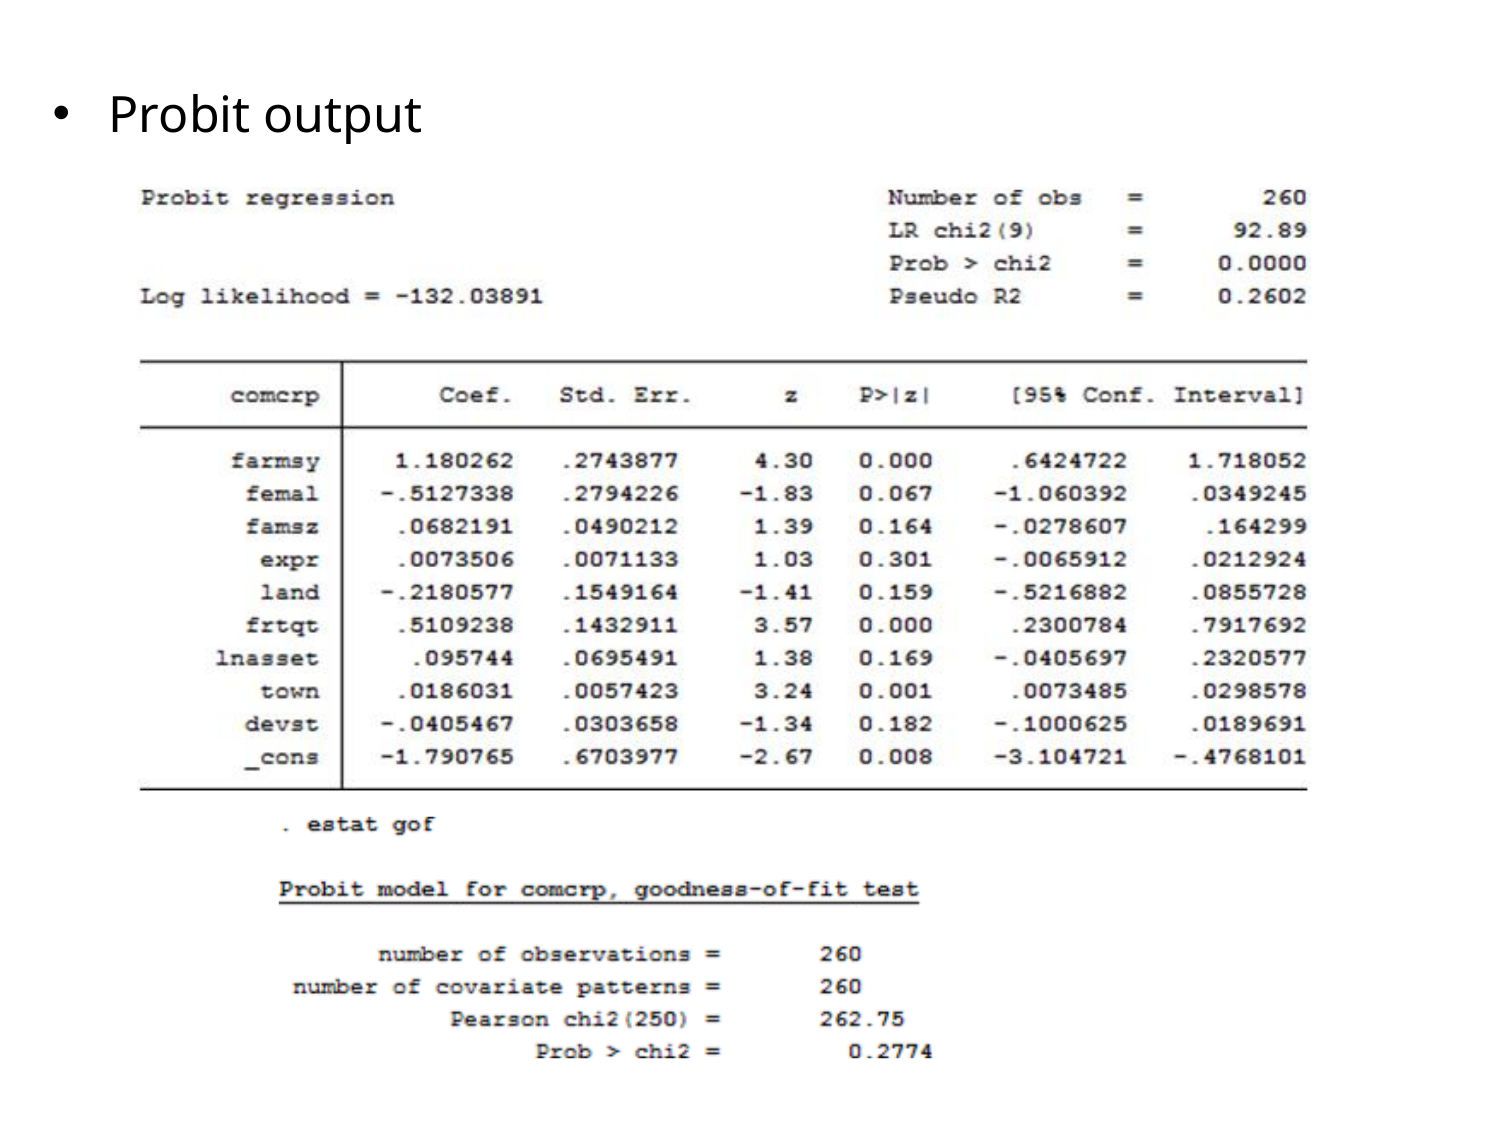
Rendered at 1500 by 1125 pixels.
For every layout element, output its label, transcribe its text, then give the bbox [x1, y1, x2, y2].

list Probit output [37, 75, 1475, 1100]
picture [274, 813, 938, 1063]
picture [137, 187, 1311, 795]
